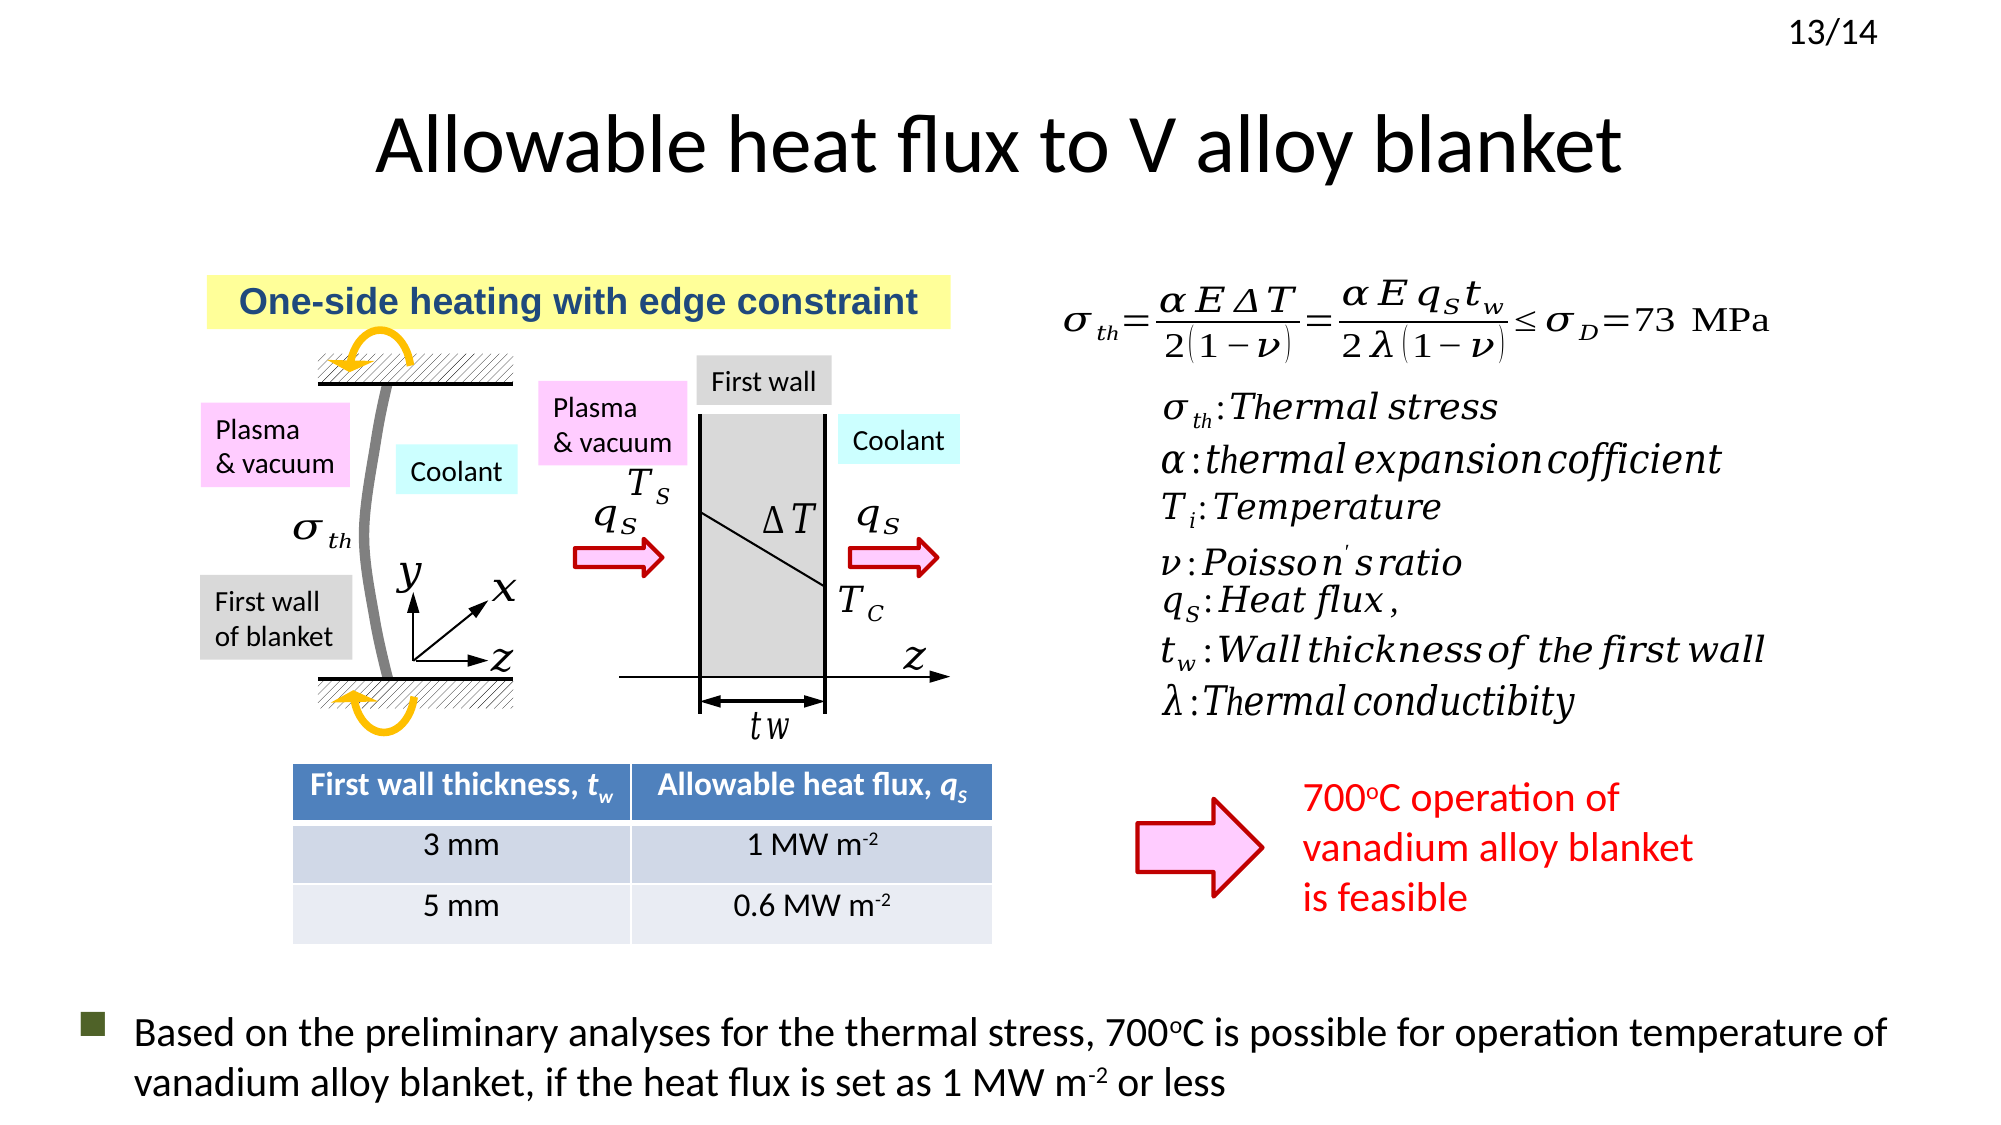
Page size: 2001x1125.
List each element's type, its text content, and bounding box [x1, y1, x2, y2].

table_header First wall thickness, tw [293, 764, 630, 820]
text_box [1135, 796, 1265, 899]
table_cell 5 mm [293, 885, 630, 944]
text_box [199, 305, 519, 757]
text_box 700oC operation of vanadium alloy blanket is feasible [1287, 762, 1711, 933]
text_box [537, 355, 962, 749]
list Based on the preliminary analyses for the thermal stress, 700oC is possible for operation temperature of vanadium alloy blanket, if the heat flux is set as 1 MW m-2 or less [62, 996, 1925, 1125]
title Allowable heat flux to V alloy blanket [262, 45, 1739, 233]
table_cell 3 mm [293, 826, 630, 883]
table_header Allowable heat flux, qS [632, 764, 992, 820]
table_cell 1 MW m-2 [632, 826, 992, 883]
table_cell 0.6 MW m-2 [632, 885, 992, 944]
text_box One-side heating with edge constraint [206, 275, 951, 330]
